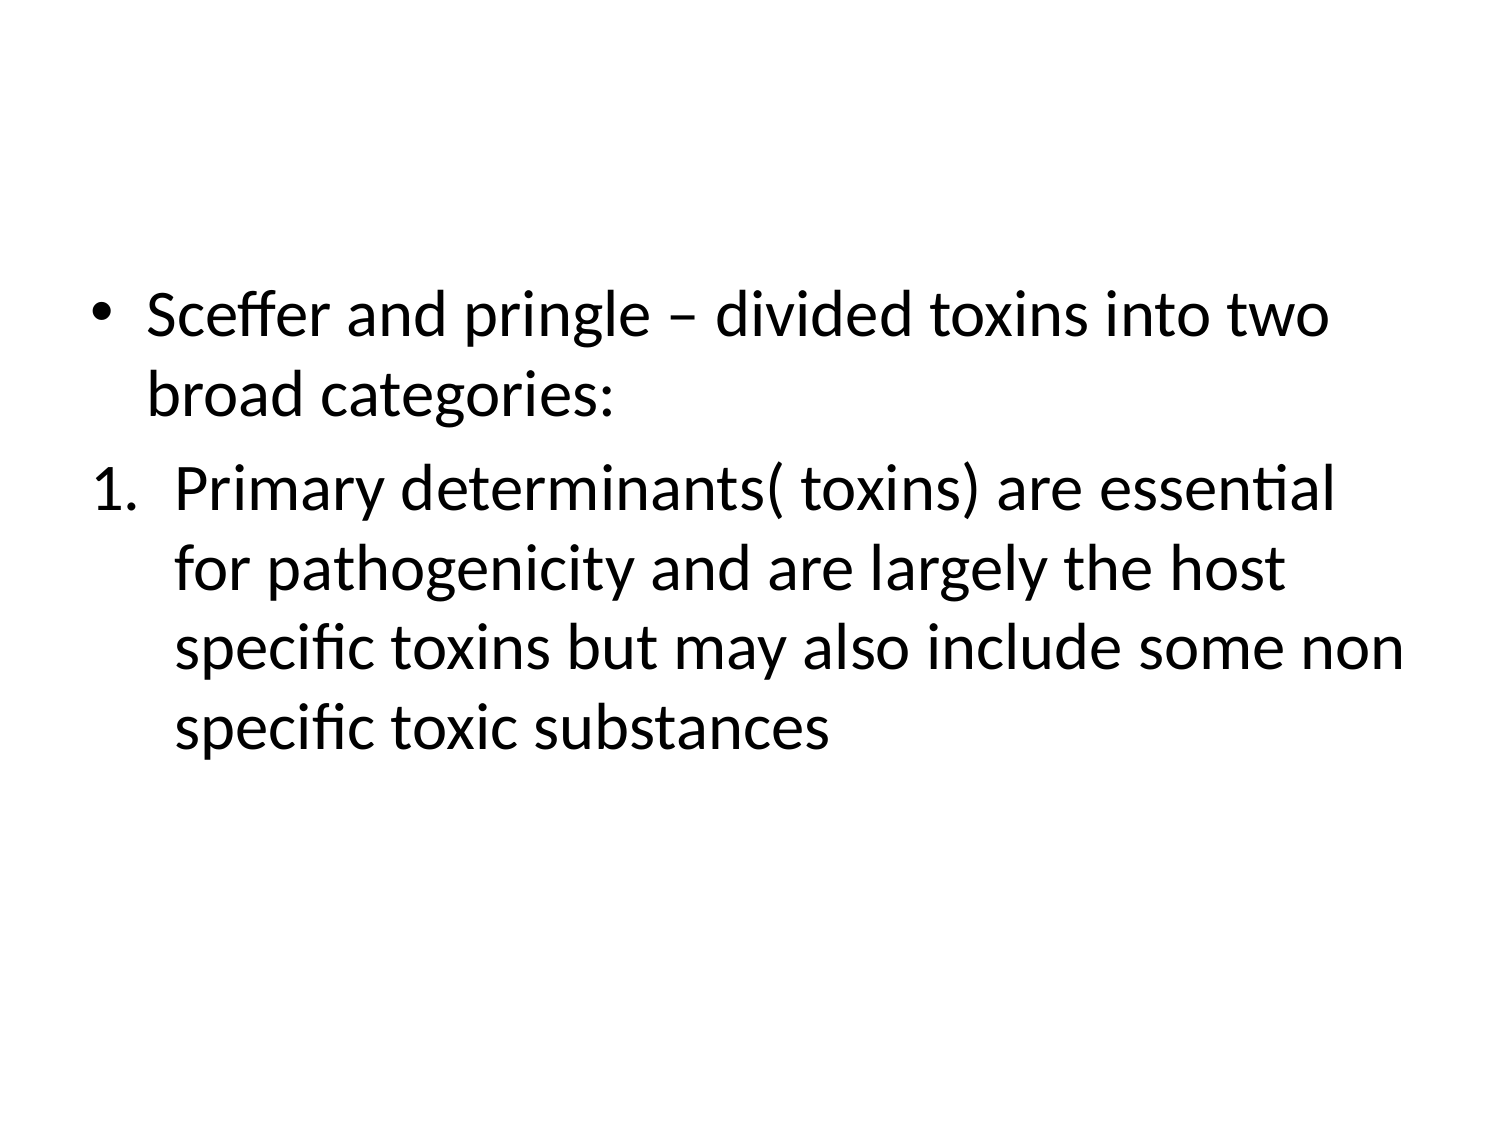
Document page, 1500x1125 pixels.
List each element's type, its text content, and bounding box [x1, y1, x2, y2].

list Sceffer and pringle – divided toxins into two broad categories: Primary determinants( toxins) are essential for pathogenicity and are largely the host specific toxins but may also include some non specific toxic substances [75, 262, 1425, 1005]
